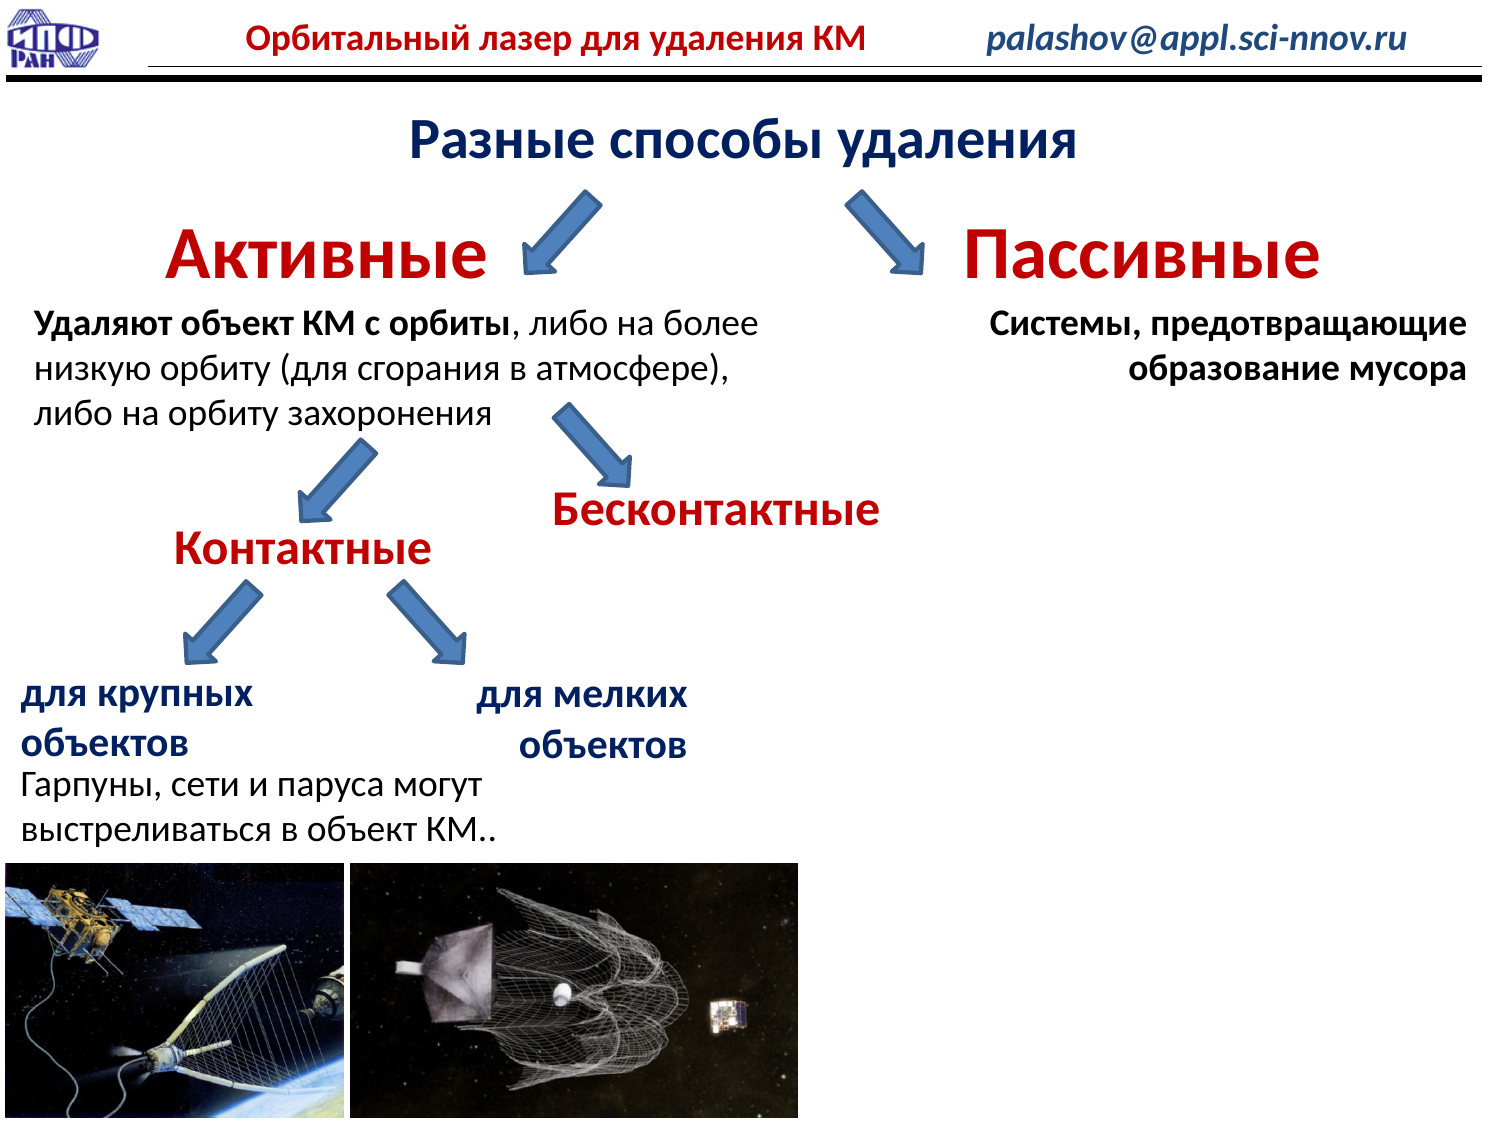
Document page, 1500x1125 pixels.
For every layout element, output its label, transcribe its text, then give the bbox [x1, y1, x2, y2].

picture [349, 863, 798, 1118]
text_box [182, 579, 264, 665]
picture [5, 7, 101, 70]
text_box Активные Пассивные [41, 196, 1447, 290]
text_box Орбитальный лазер для удаления КМ palashov@appl.sci-nnov.ru [218, 5, 1435, 65]
text_box Системы, предотвращающие образование мусора [833, 290, 1483, 396]
text_box Бесконтактные [537, 467, 928, 543]
text_box Гарпуны, сети и паруса могут выстреливаться в объект КМ.. [5, 772, 683, 857]
text_box [551, 401, 632, 488]
text_box [297, 437, 379, 524]
text_box Контактные [159, 506, 455, 582]
picture [5, 863, 345, 1118]
text_box [522, 189, 603, 276]
text_box для крупных объектов [5, 657, 424, 772]
text_box Разные способы удаления [88, 87, 1400, 185]
text_box для мелких объектов [373, 658, 703, 774]
text_box [386, 579, 467, 666]
text_box Удаляют объект КМ с орбиты, либо на более низкую орбиту (для сгорания в атмосфере), либо на орбиту захоронения [19, 290, 833, 441]
text_box [844, 189, 925, 276]
